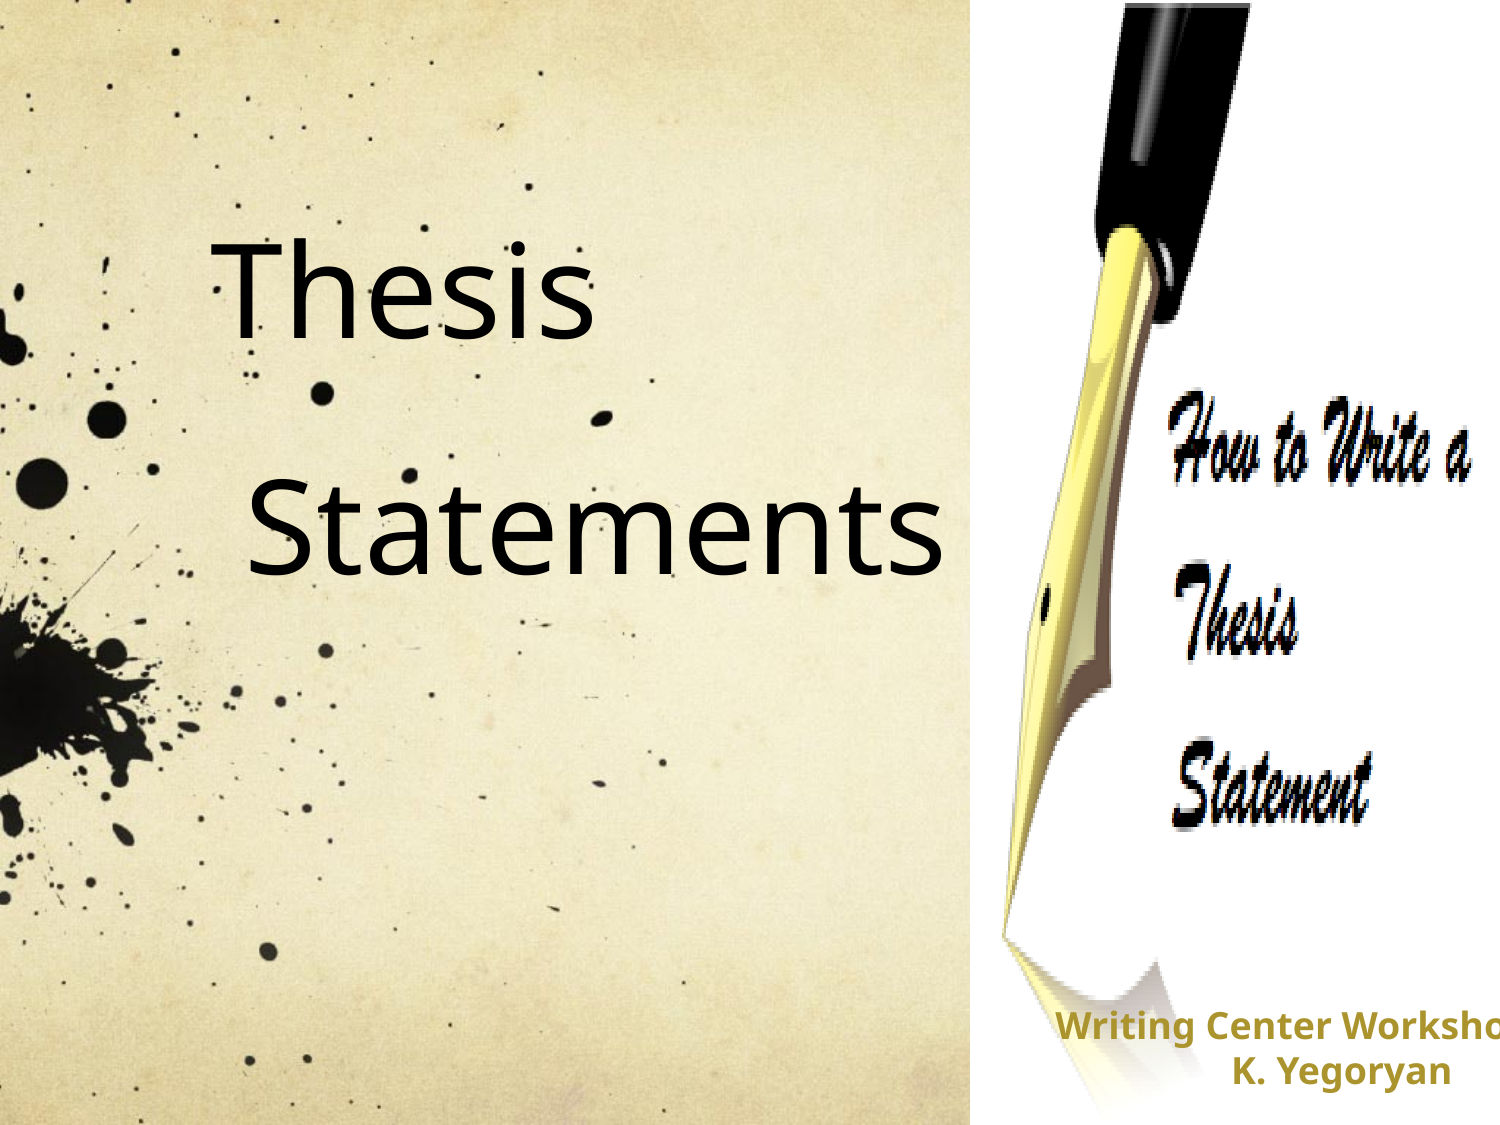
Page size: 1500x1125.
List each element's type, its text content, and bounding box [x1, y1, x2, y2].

title Thesis Statements [203, 286, 956, 601]
text_box [563, 276, 594, 337]
picture [0, 0, 1500, 1125]
